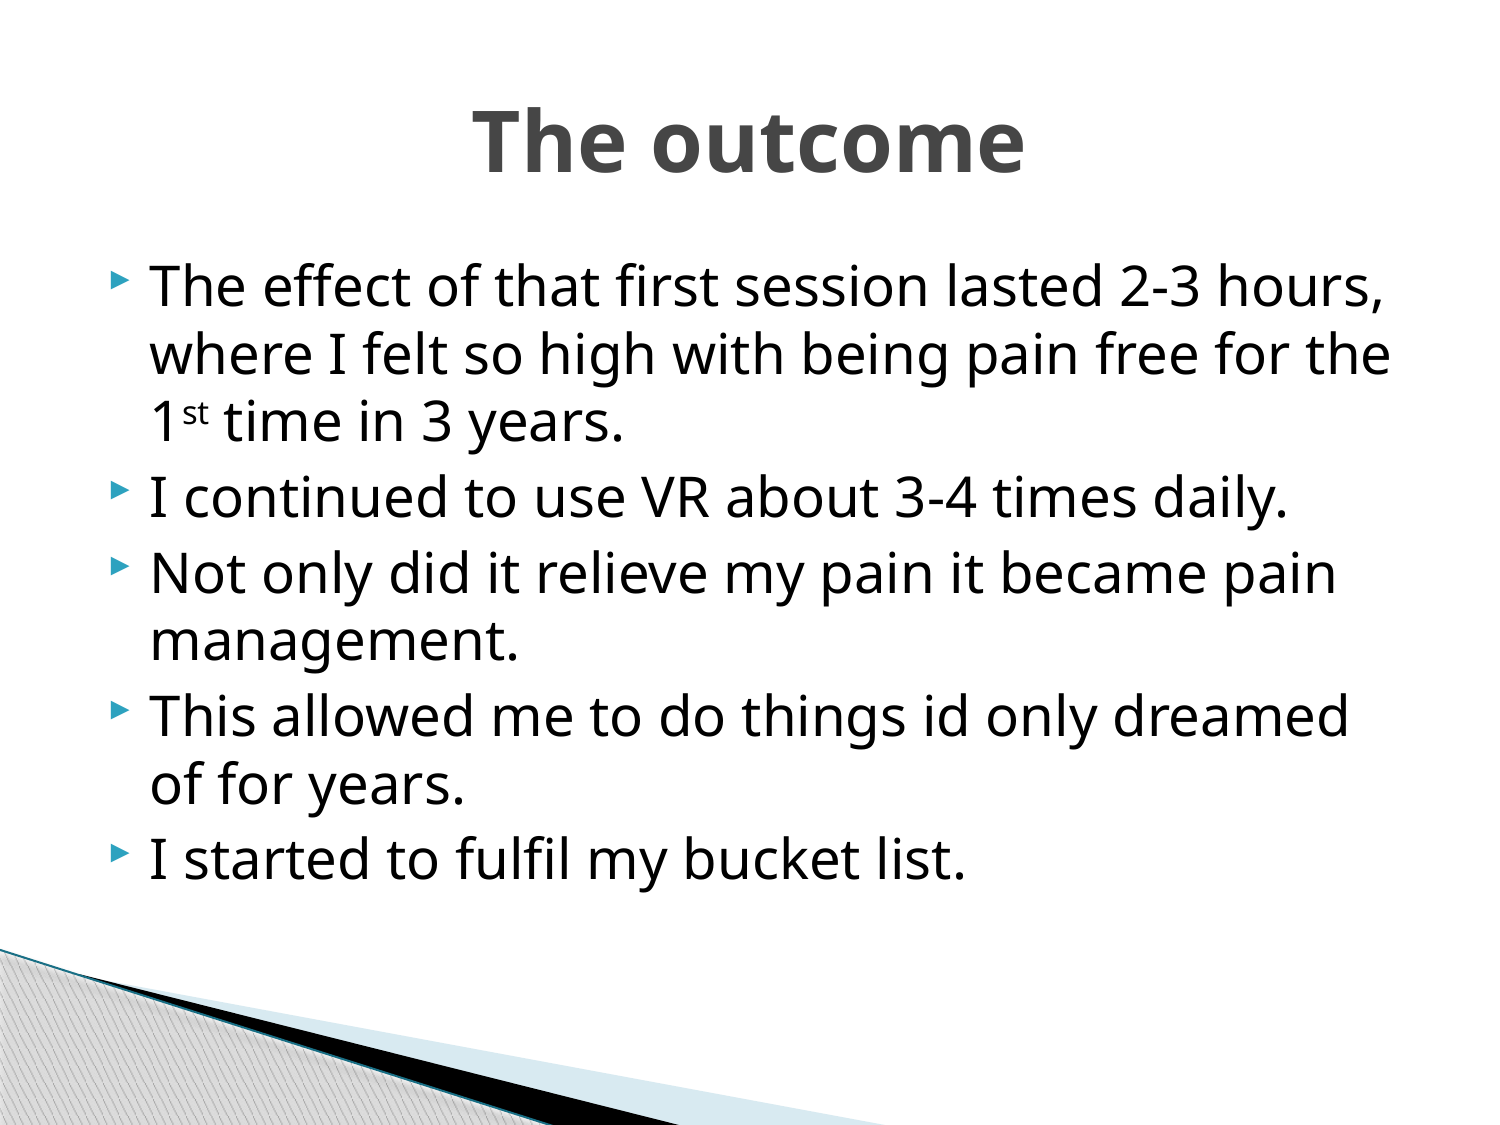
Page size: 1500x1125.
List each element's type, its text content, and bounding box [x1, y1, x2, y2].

list The effect of that first session lasted 2-3 hours, where I felt so high with being pain free for the 1st time in 3 years. I continued to use VR about 3-4 times daily. Not only did it relieve my pain it became pain management. This allowed me to do things id only dreamed of for years. I started to fulfil my bucket list. [75, 243, 1425, 986]
title The outcome [75, 45, 1425, 233]
